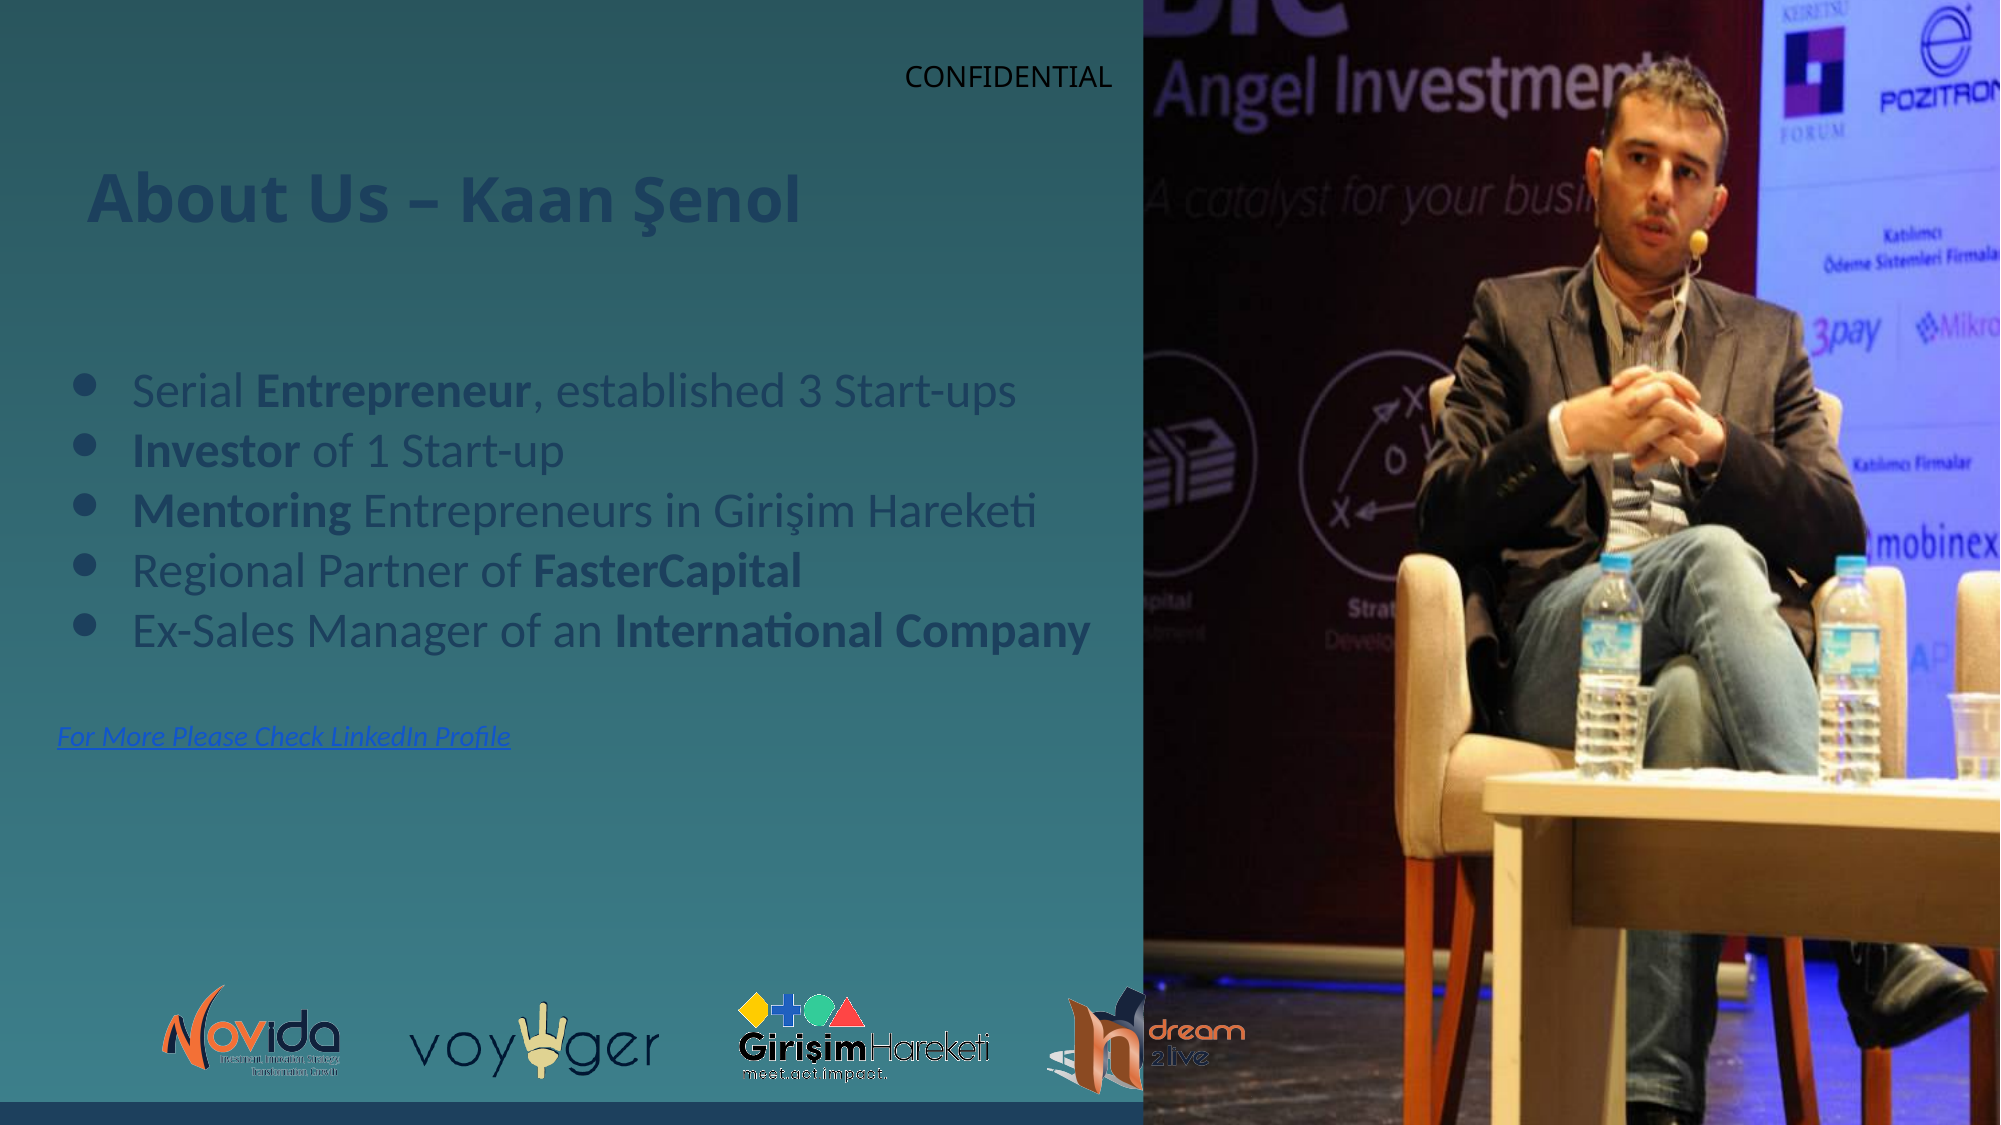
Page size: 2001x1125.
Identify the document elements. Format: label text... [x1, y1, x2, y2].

picture [151, 983, 355, 1083]
picture [1047, 0, 2000, 1125]
picture [713, 983, 1023, 1097]
picture [379, 1001, 689, 1079]
text_box About Us – Kaan Şenol [72, 142, 1137, 251]
text_box Serial Entrepreneur, established 3 Start-ups Investor of 1 Start-up Mentoring Entrepreneurs in Girişim Hareketi Regional Partner of FasterCapital Ex-Sales Manager of an International Company For More Please Check LinkedIn Profile [42, 357, 1137, 768]
